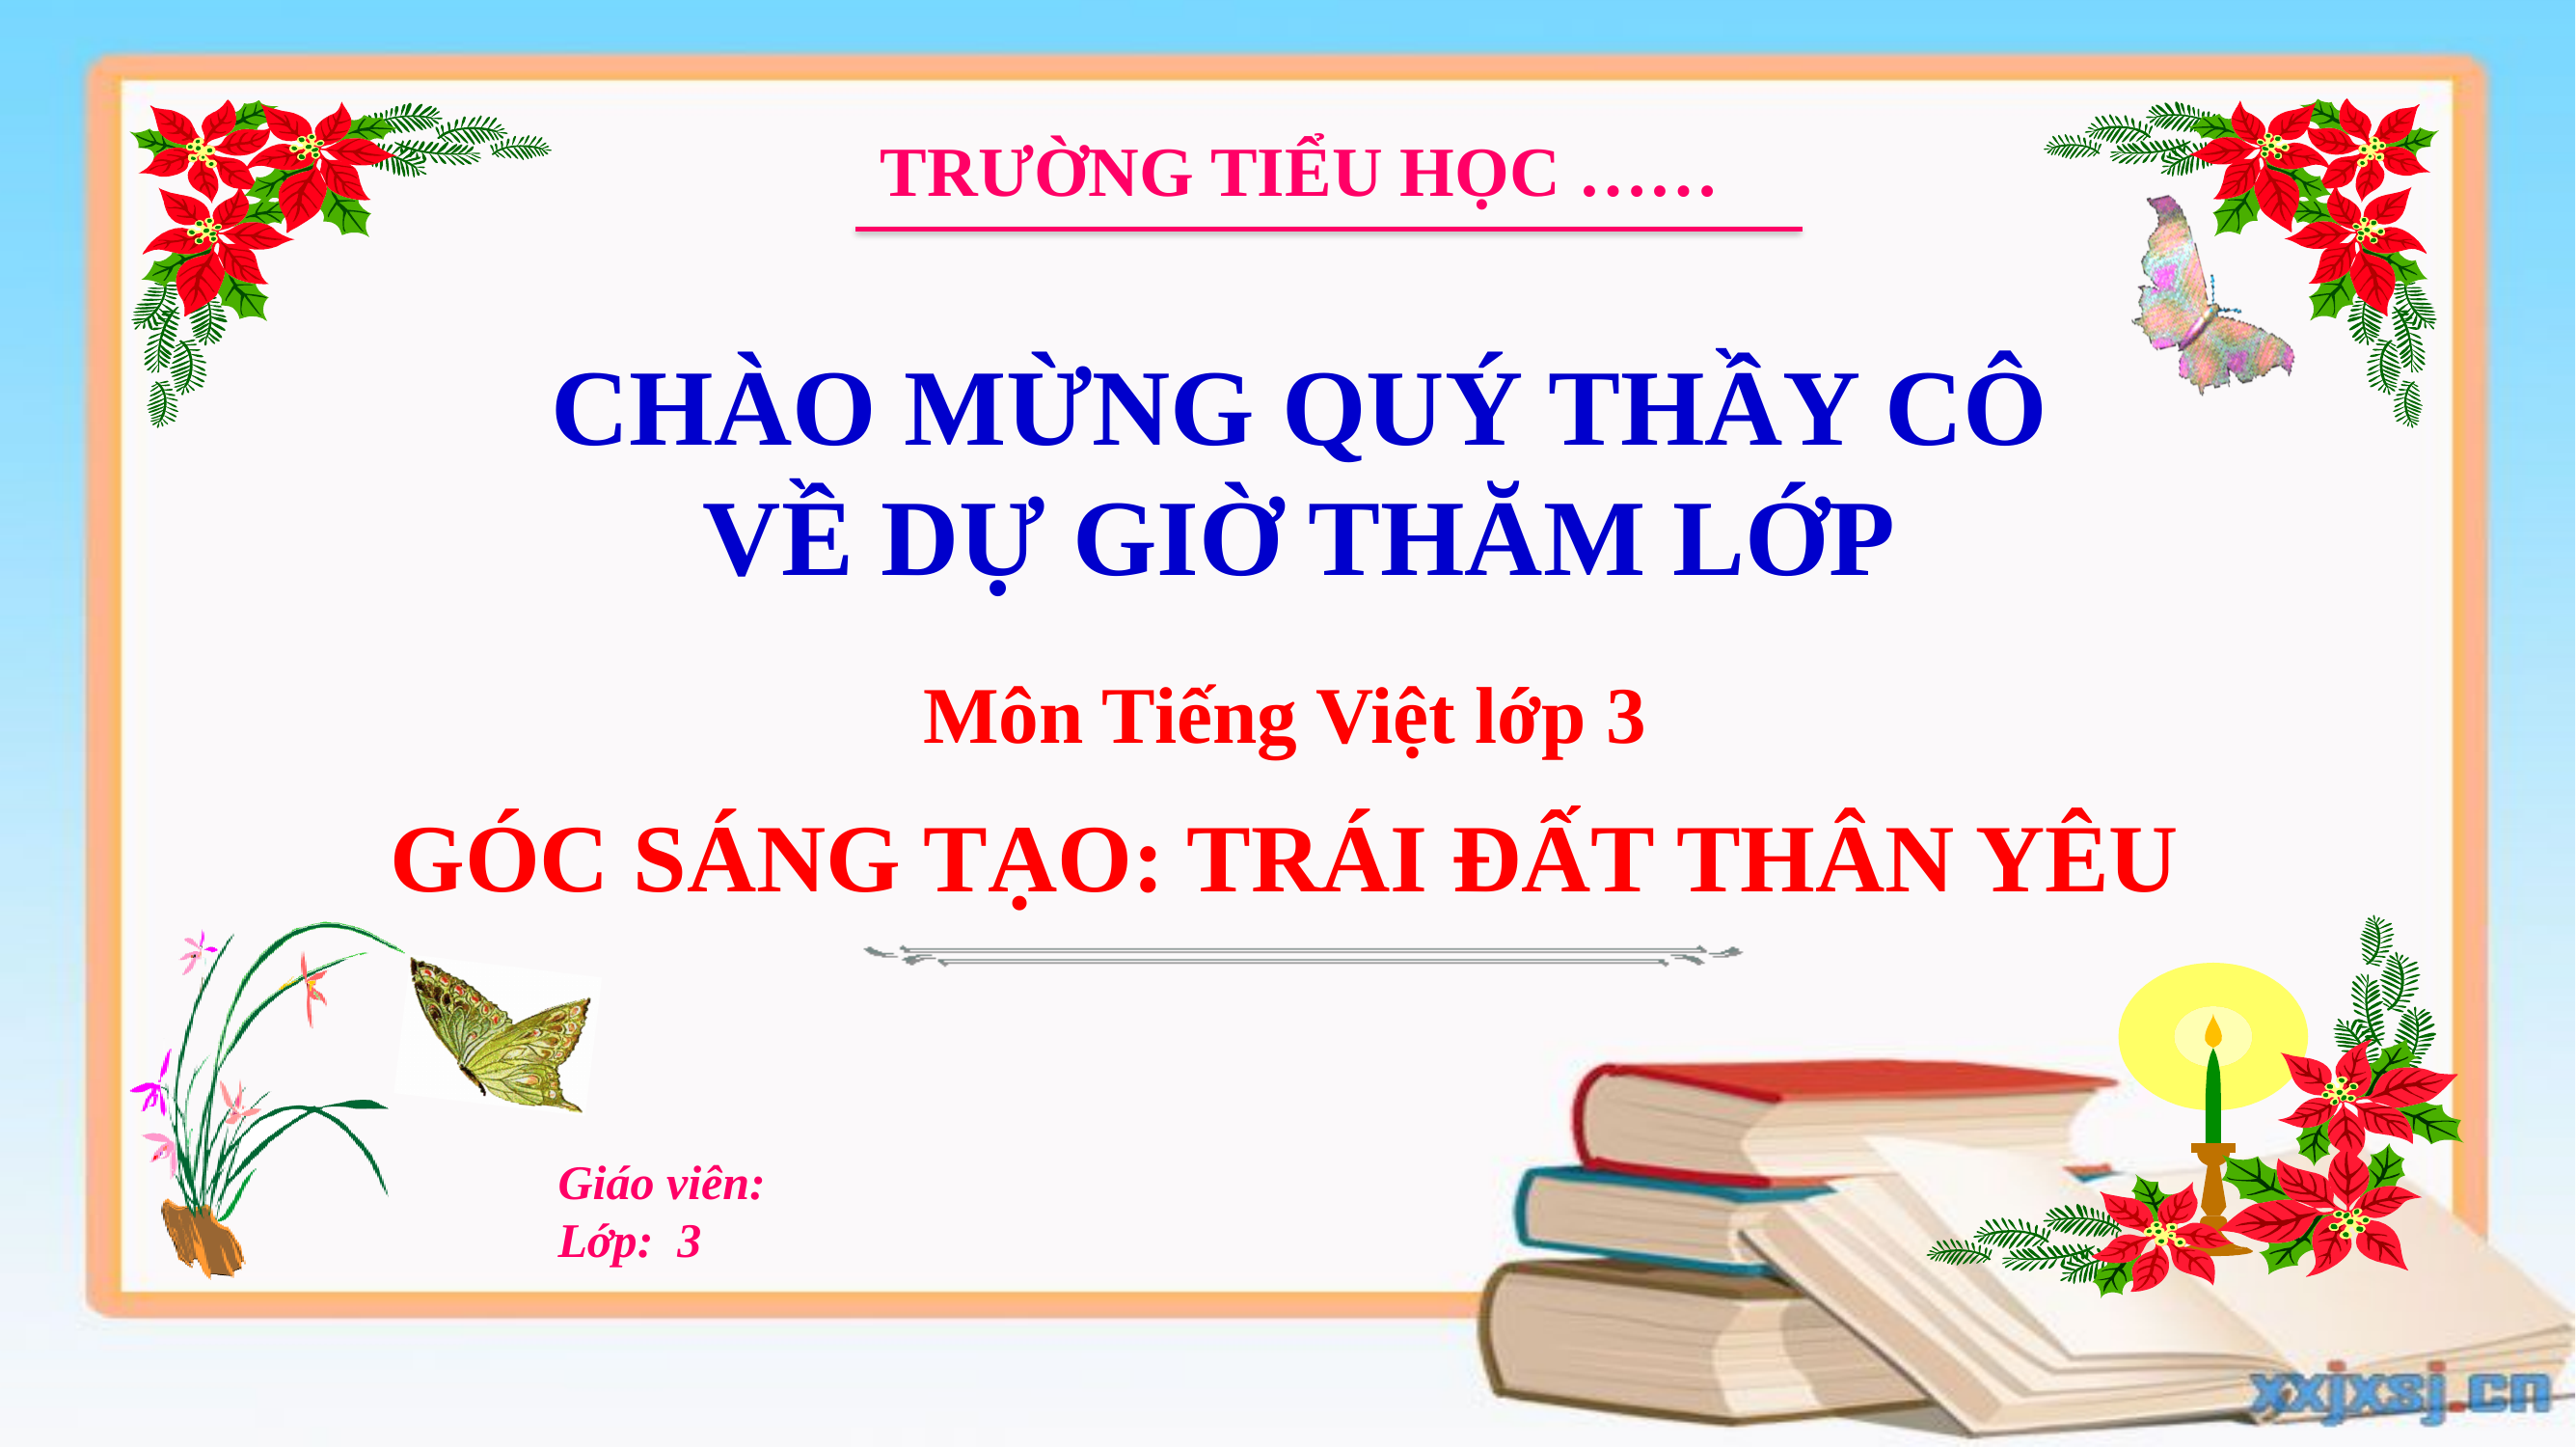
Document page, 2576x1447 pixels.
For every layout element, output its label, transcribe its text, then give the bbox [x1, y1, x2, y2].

text_box CHÀO MỪNG QUÝ THẦY CÔ VỀ DỰ GIỜ THĂM LỚP [392, 325, 2208, 610]
text_box Giáo viên: Lớp: 3 [534, 1139, 1480, 1278]
picture [0, 0, 2576, 1447]
text_box Môn Tiếng Việt lớp 3 GÓC SÁNG TẠO: TRÁI ĐẤT THÂN YÊU [227, 650, 2345, 922]
text_box TRƯỜNG TIỂU HỌC …… [510, 114, 2071, 222]
